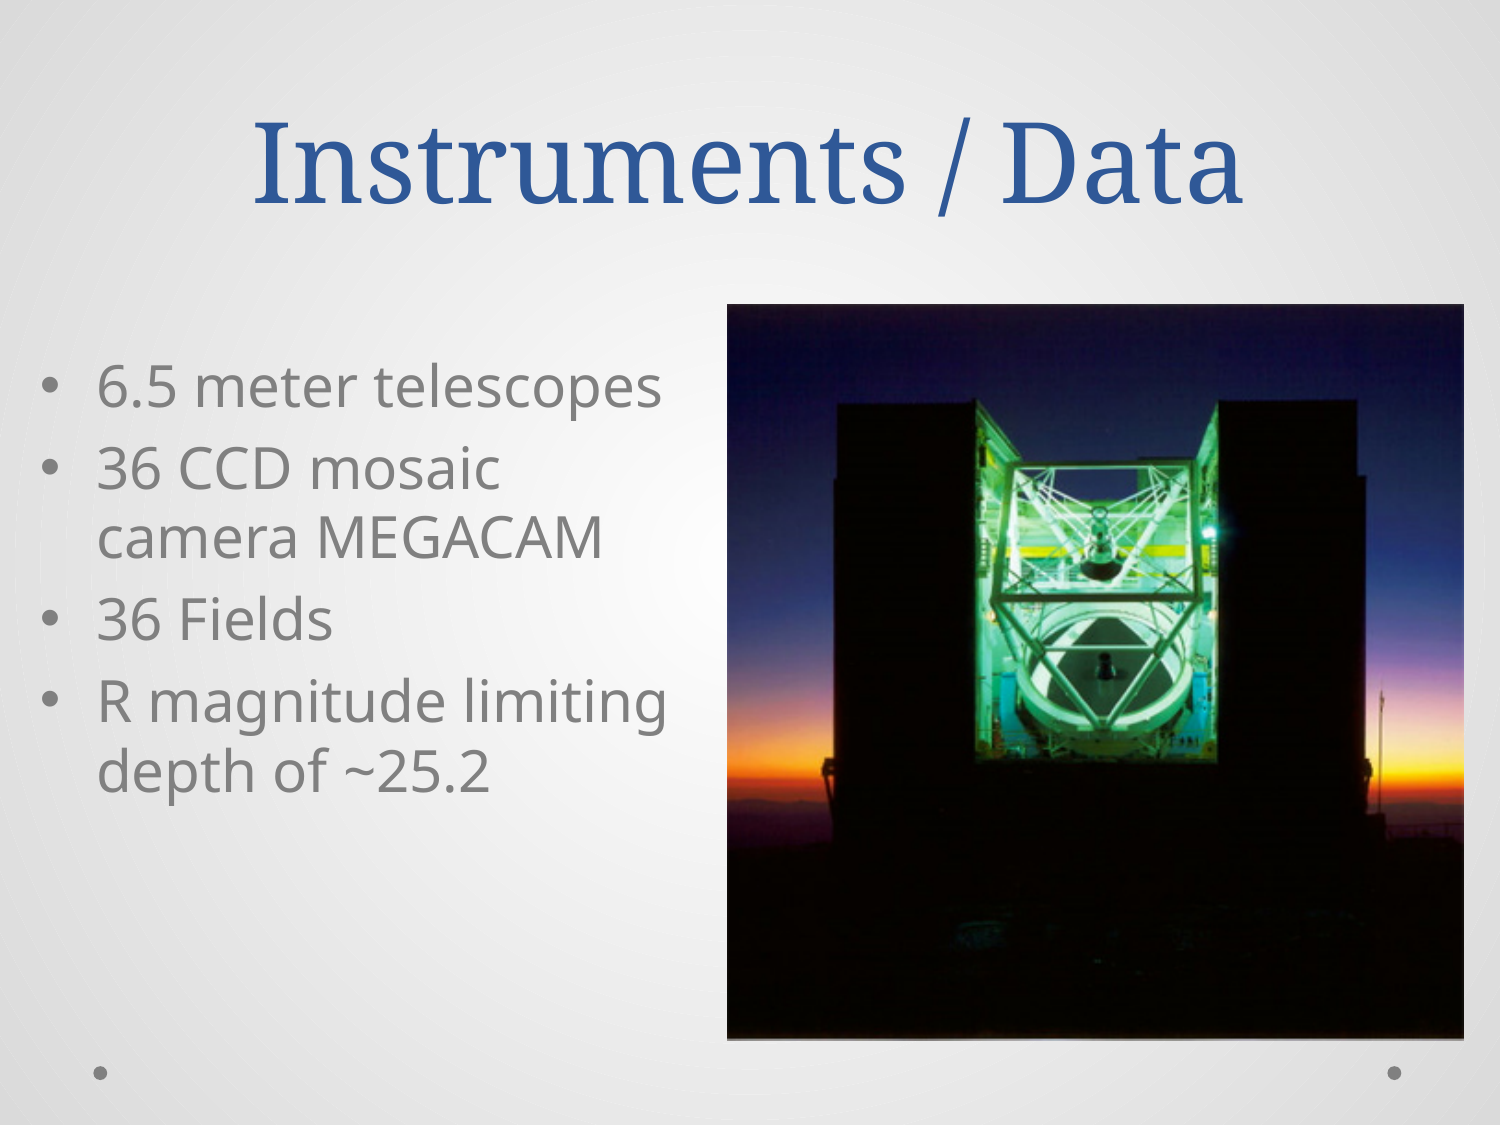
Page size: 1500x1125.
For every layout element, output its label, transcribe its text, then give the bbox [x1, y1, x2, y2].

picture [727, 304, 1464, 1041]
title Instruments / Data [75, 0, 1425, 234]
list 6.5 meter telescopes 36 CCD mosaic camera MEGACAM 36 Fields R magnitude limiting depth of ~25.2 [24, 341, 690, 920]
